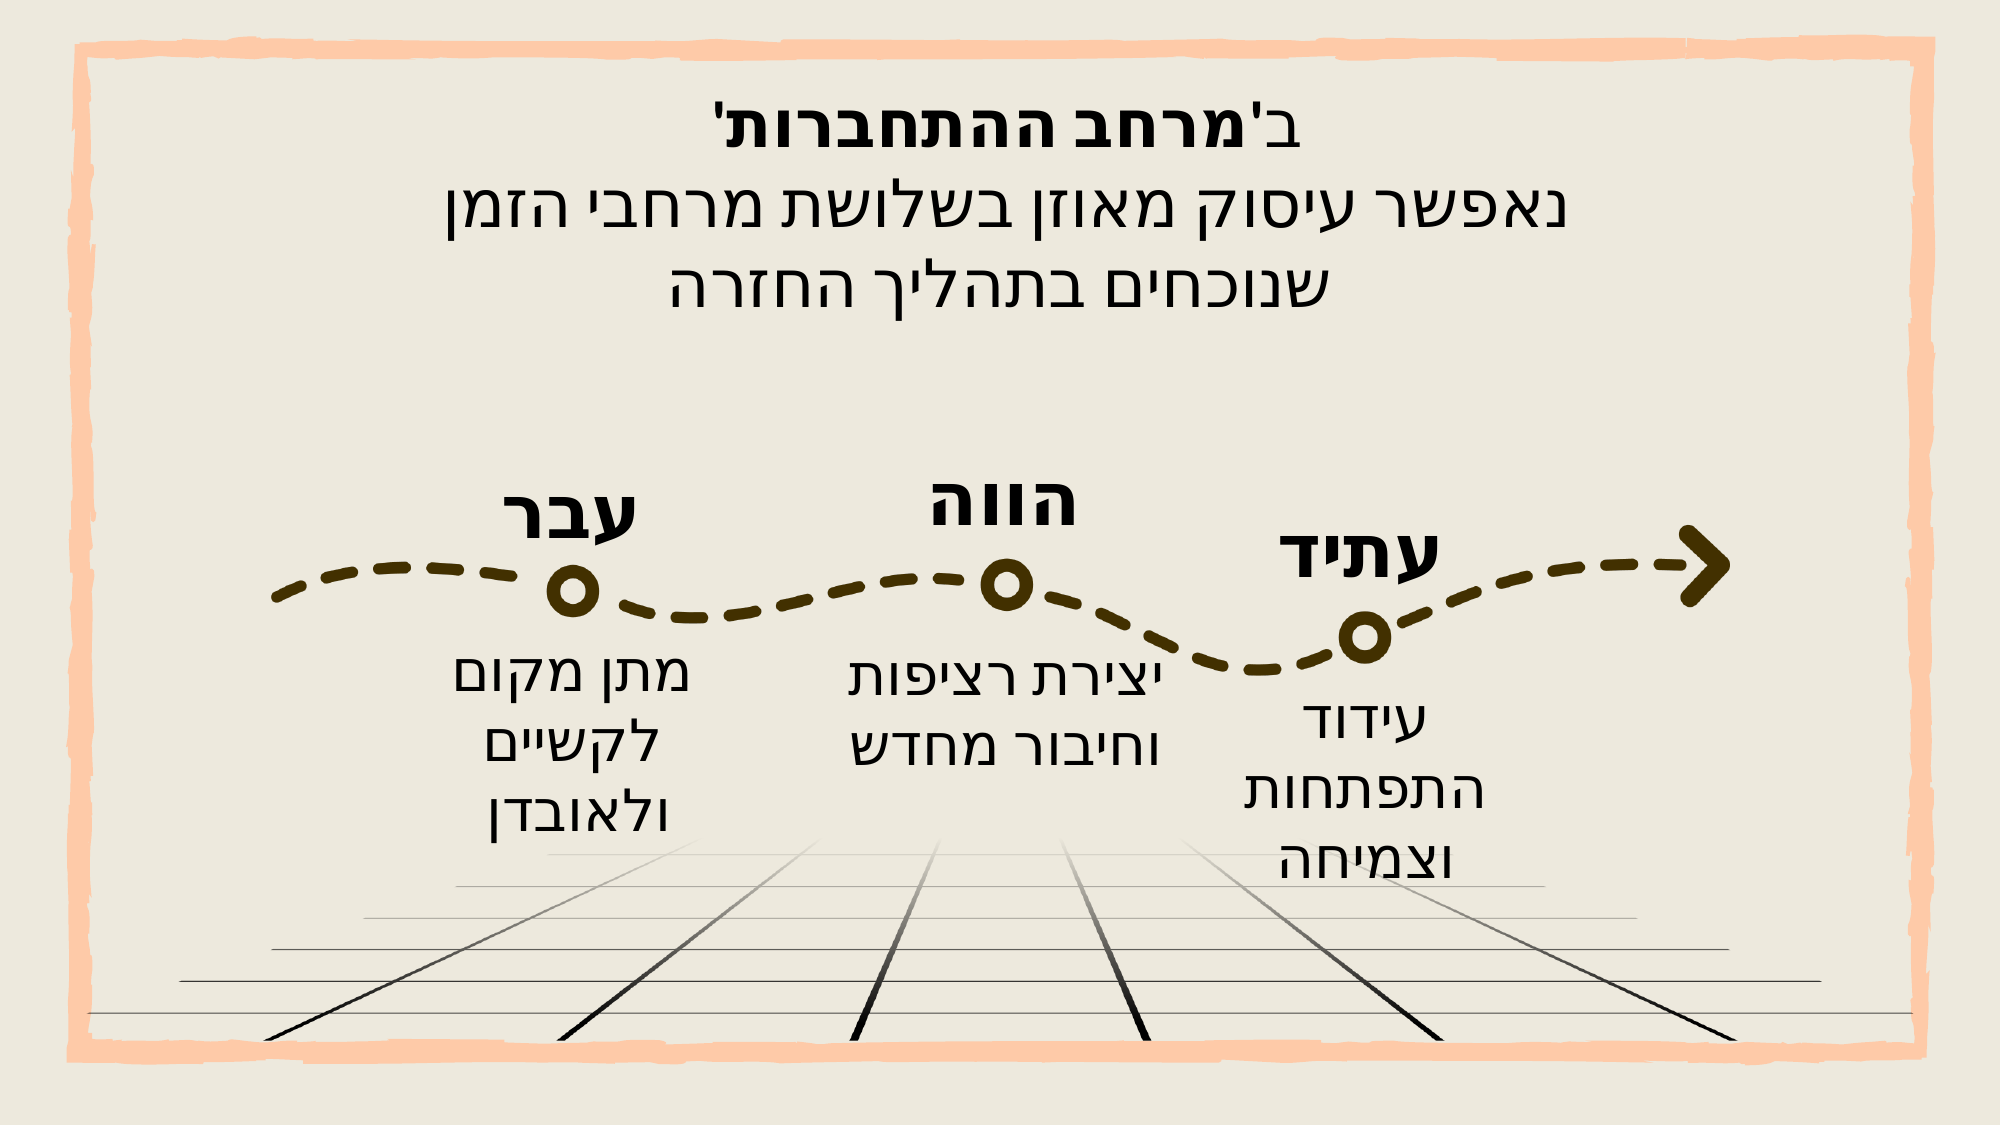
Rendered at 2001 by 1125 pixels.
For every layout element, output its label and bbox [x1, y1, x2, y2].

text_box [65, 34, 1936, 1066]
